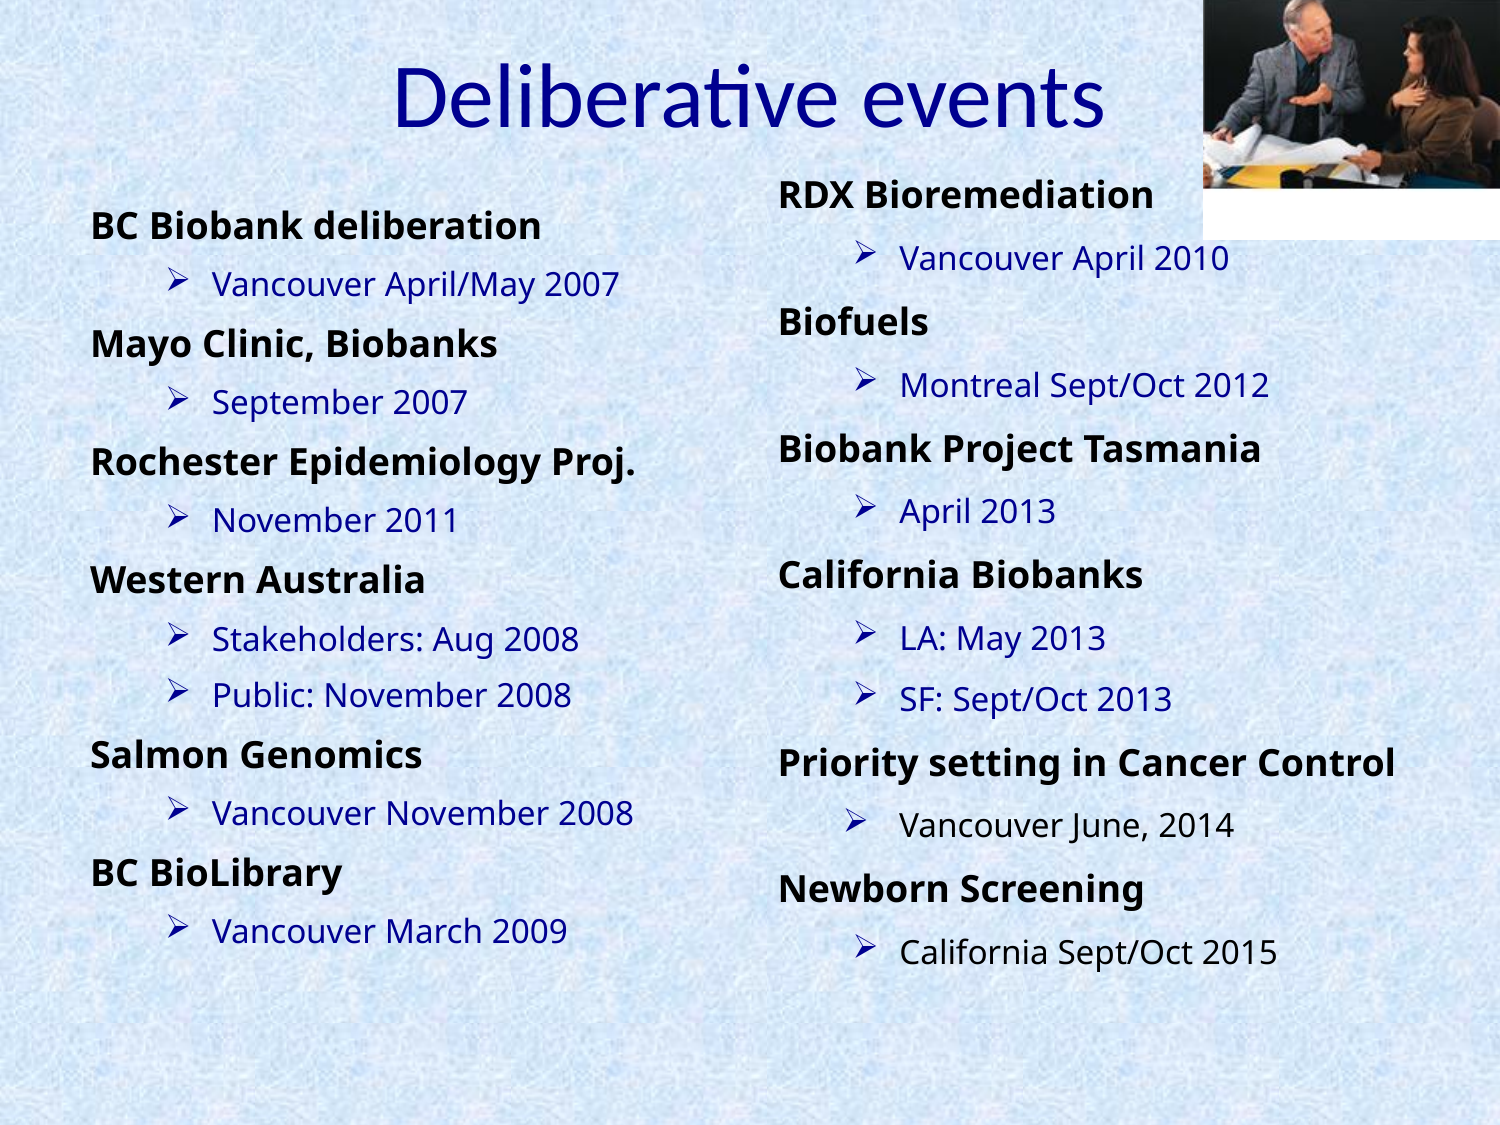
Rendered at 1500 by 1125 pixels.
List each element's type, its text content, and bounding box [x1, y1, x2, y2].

title Deliberative events [75, 18, 1198, 163]
picture [0, 0, 1500, 1125]
list BC Biobank deliberation Vancouver April/May 2007 Mayo Clinic, Biobanks September 2007 Rochester Epidemiology Proj. November 2011 Western Australia Stakeholders: Aug 2008 Public: November 2008 Salmon Genomics Vancouver November 2008 BC BioLibrary Vancouver March 2009 [75, 199, 738, 991]
list RDX Bioremediation Vancouver April 2010 Biofuels Montreal Sept/Oct 2012 Biobank Project Tasmania April 2013 California Biobanks LA: May 2013 SF: Sept/Oct 2013 Priority setting in Cancer Control Vancouver June, 2014 Newborn Screening California Sept/Oct 2015 [762, 163, 1425, 1062]
